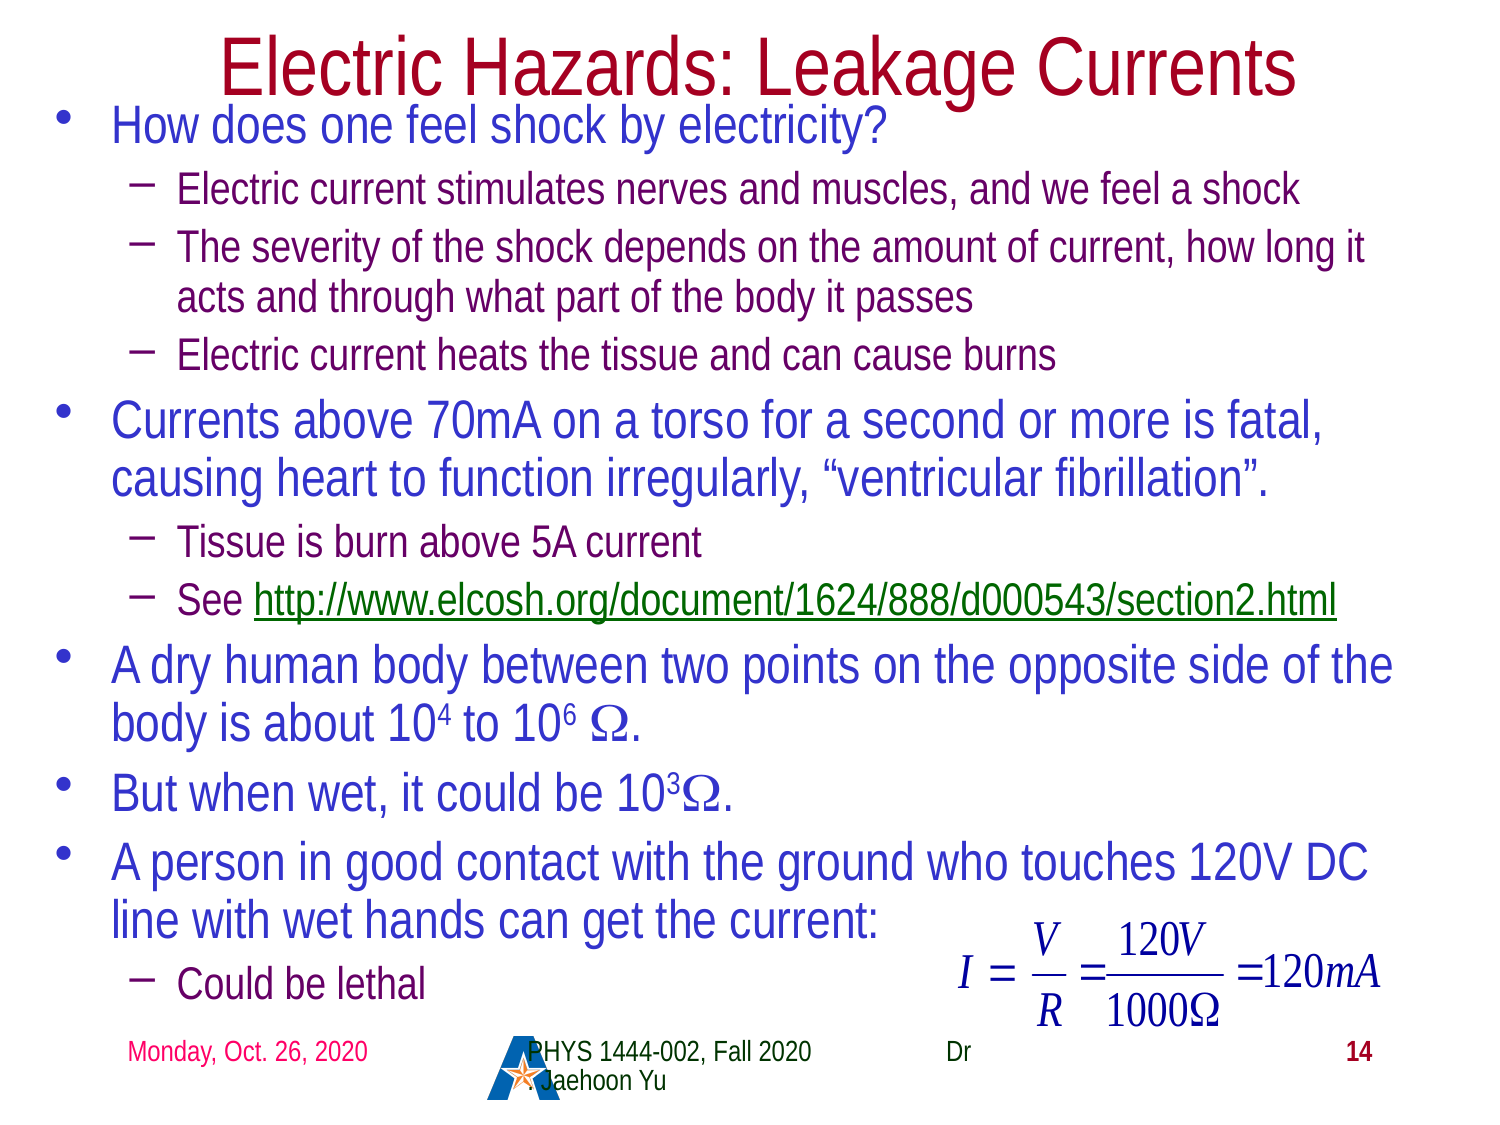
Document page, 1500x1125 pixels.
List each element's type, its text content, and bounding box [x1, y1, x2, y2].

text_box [949, 942, 1019, 999]
slide_number 14 [1074, 1044, 1388, 1101]
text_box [1024, 905, 1097, 1038]
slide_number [112, 1028, 426, 1101]
title Electric Hazards: Leakage Currents [0, 12, 1500, 113]
footer PHYS 1444-002, Fall 2020 Dr. Jaehoon Yu [512, 1028, 988, 1101]
list How does one feel shock by electricity? Electric current stimulates nerves and muscles, and we feel a shock The severity of the shock depends on the amount of current, how long it acts and through what part of the body it passes Electric current heats the tissue and can cause burns Currents above 70mA on a torso for a second or more is fatal, causing heart to function irregularly, “ventricular fibrillation”. Tissue is burn above 5A current See http://www.elcosh.org/document/1624/888/d000543/section2.html A dry human body between two points on the opposite side of the body is about 104 to 106 Ω. But when wet, it could be 103Ω. A person in good contact with the ground who touches 120V DC line with wet hands can get the current: Could be lethal [39, 113, 1453, 1028]
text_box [1098, 905, 1388, 1038]
picture [487, 1036, 512, 1100]
